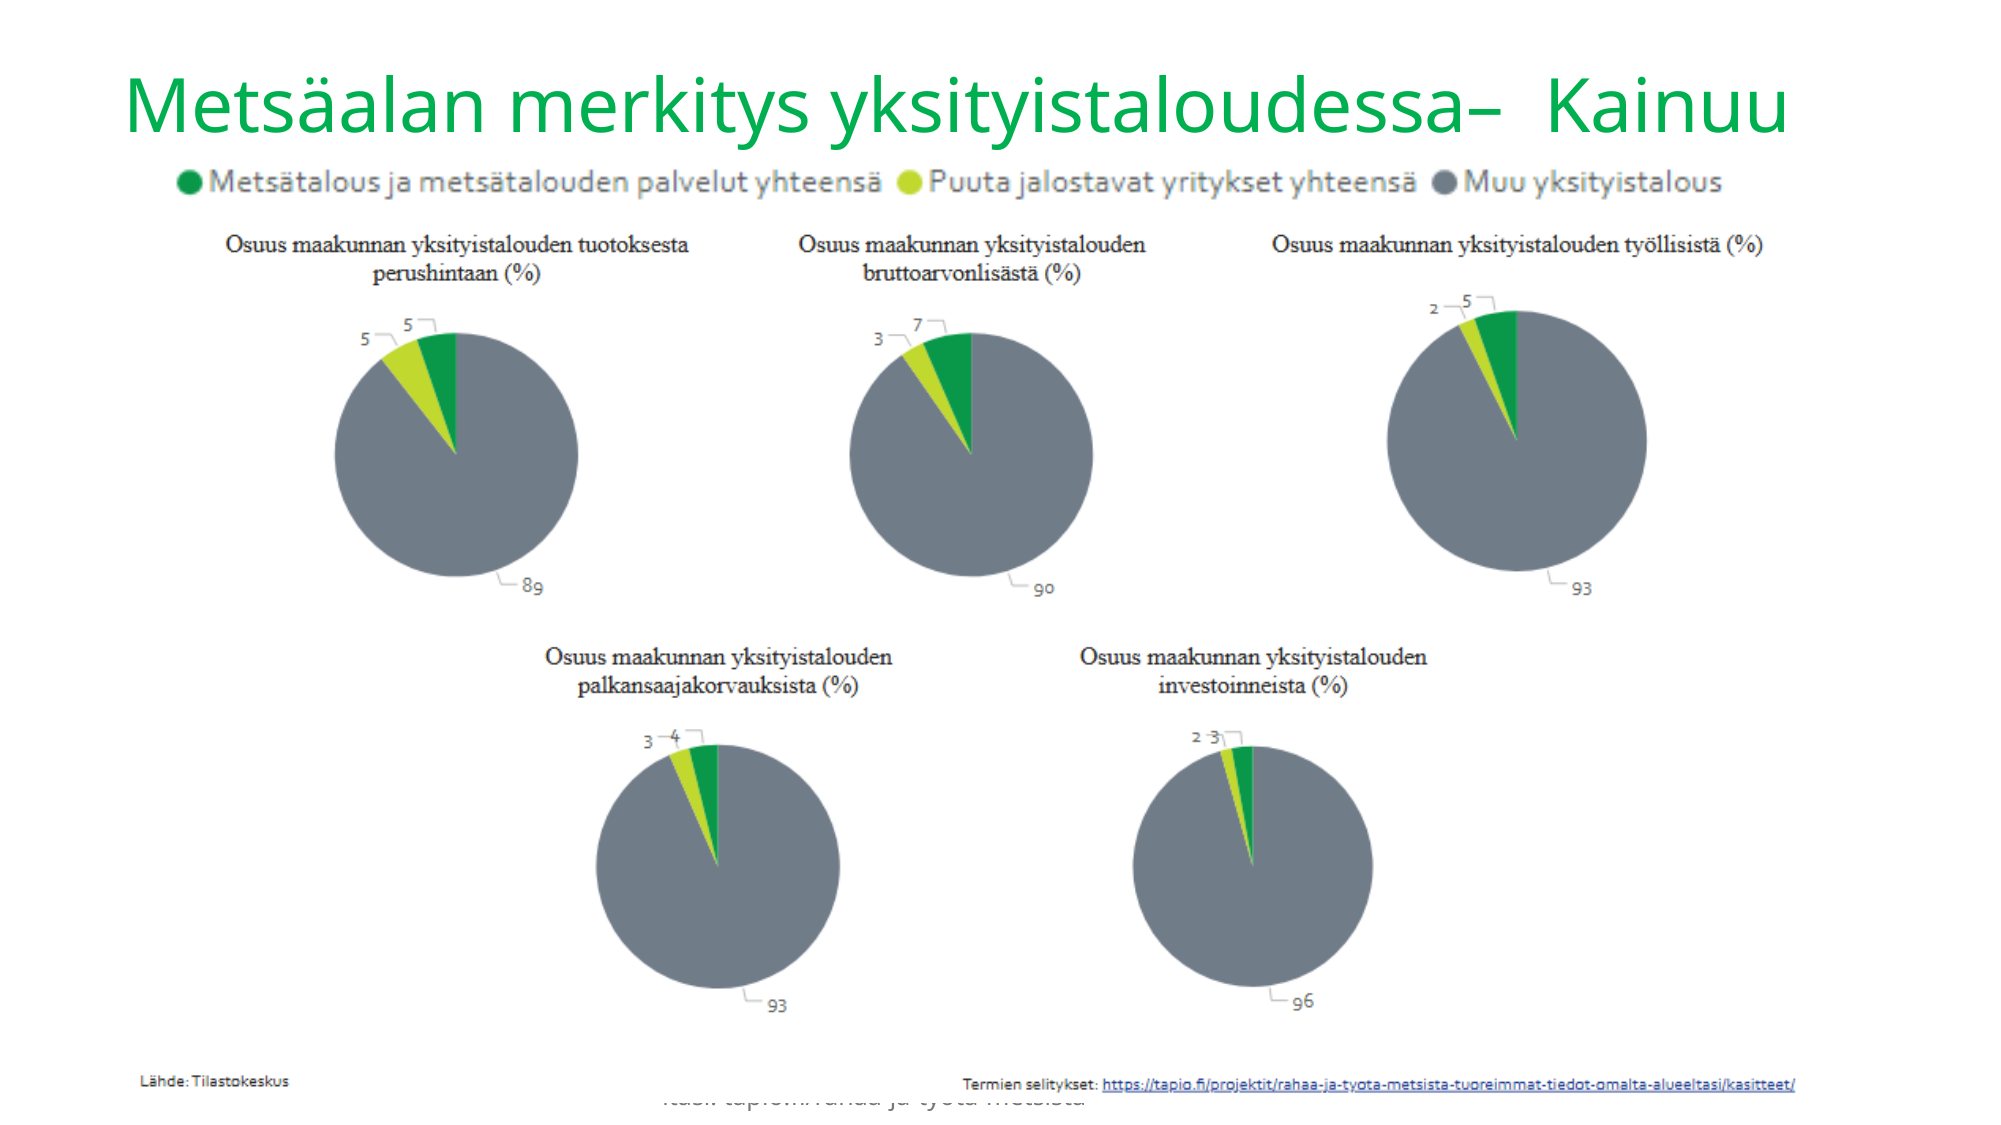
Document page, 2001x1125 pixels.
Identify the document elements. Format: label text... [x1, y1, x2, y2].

title Metsäalan merkitys yksityistaloudessa– Kainuu [108, 54, 1834, 152]
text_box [51, 152, 1862, 1104]
